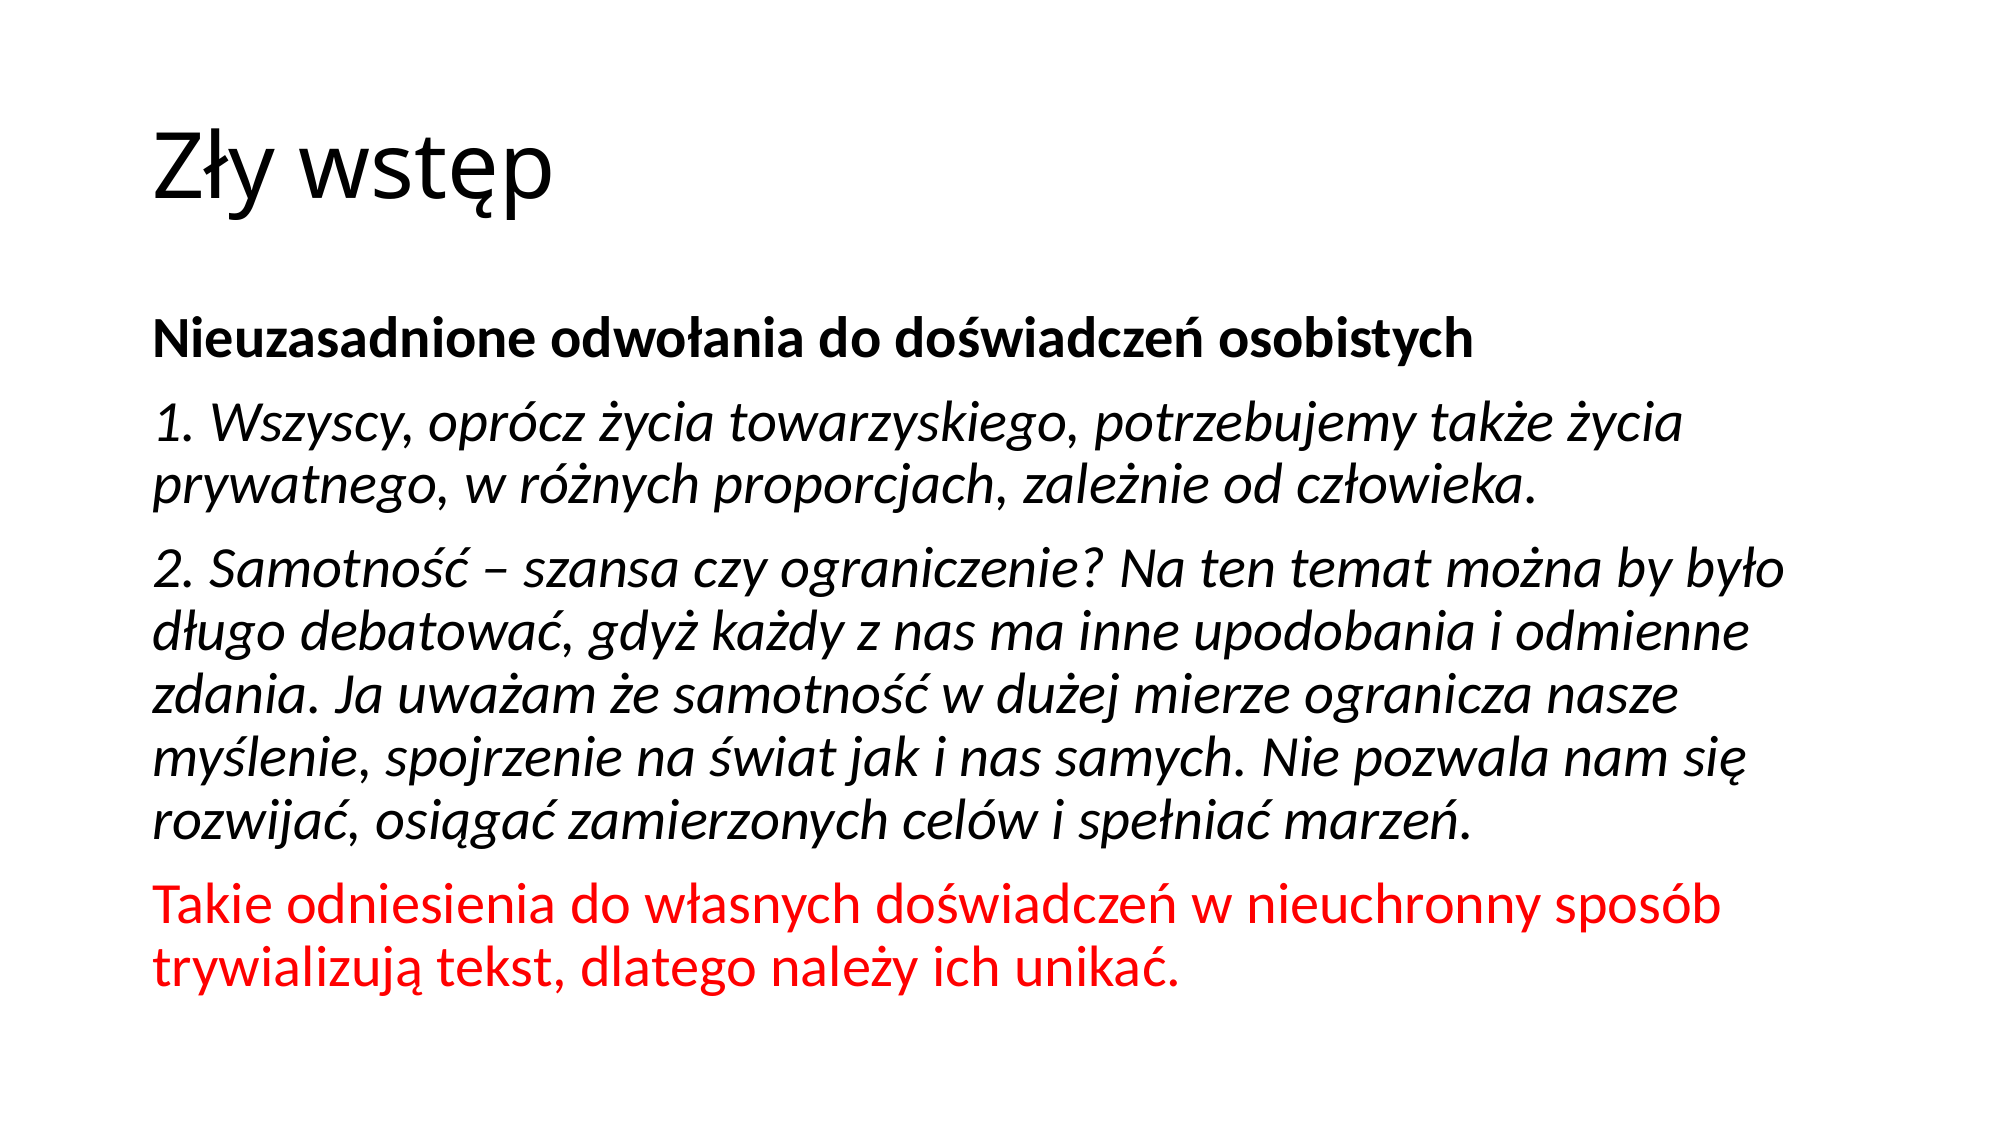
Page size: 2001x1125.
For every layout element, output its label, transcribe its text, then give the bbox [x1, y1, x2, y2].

title Zły wstęp [137, 59, 1863, 278]
list Nieuzasadnione odwołania do doświadczeń osobistych 1. Wszyscy, oprócz życia towarzyskiego, potrzebujemy także życia prywatnego, w różnych proporcjach, zależnie od człowieka. 2. Samotność – szansa czy ograniczenie? Na ten temat można by było długo debatować, gdyż każdy z nas ma inne upodobania i odmienne zdania. Ja uważam że samotność w dużej mierze ogranicza nasze myślenie, spojrzenie na świat jak i nas samych. Nie pozwala nam się rozwijać, osiągać zamierzonych celów i spełniać marzeń. Takie odniesienia do własnych doświadczeń w nieuchronny sposób trywializują tekst, dlatego należy ich unikać. [137, 299, 1863, 1014]
